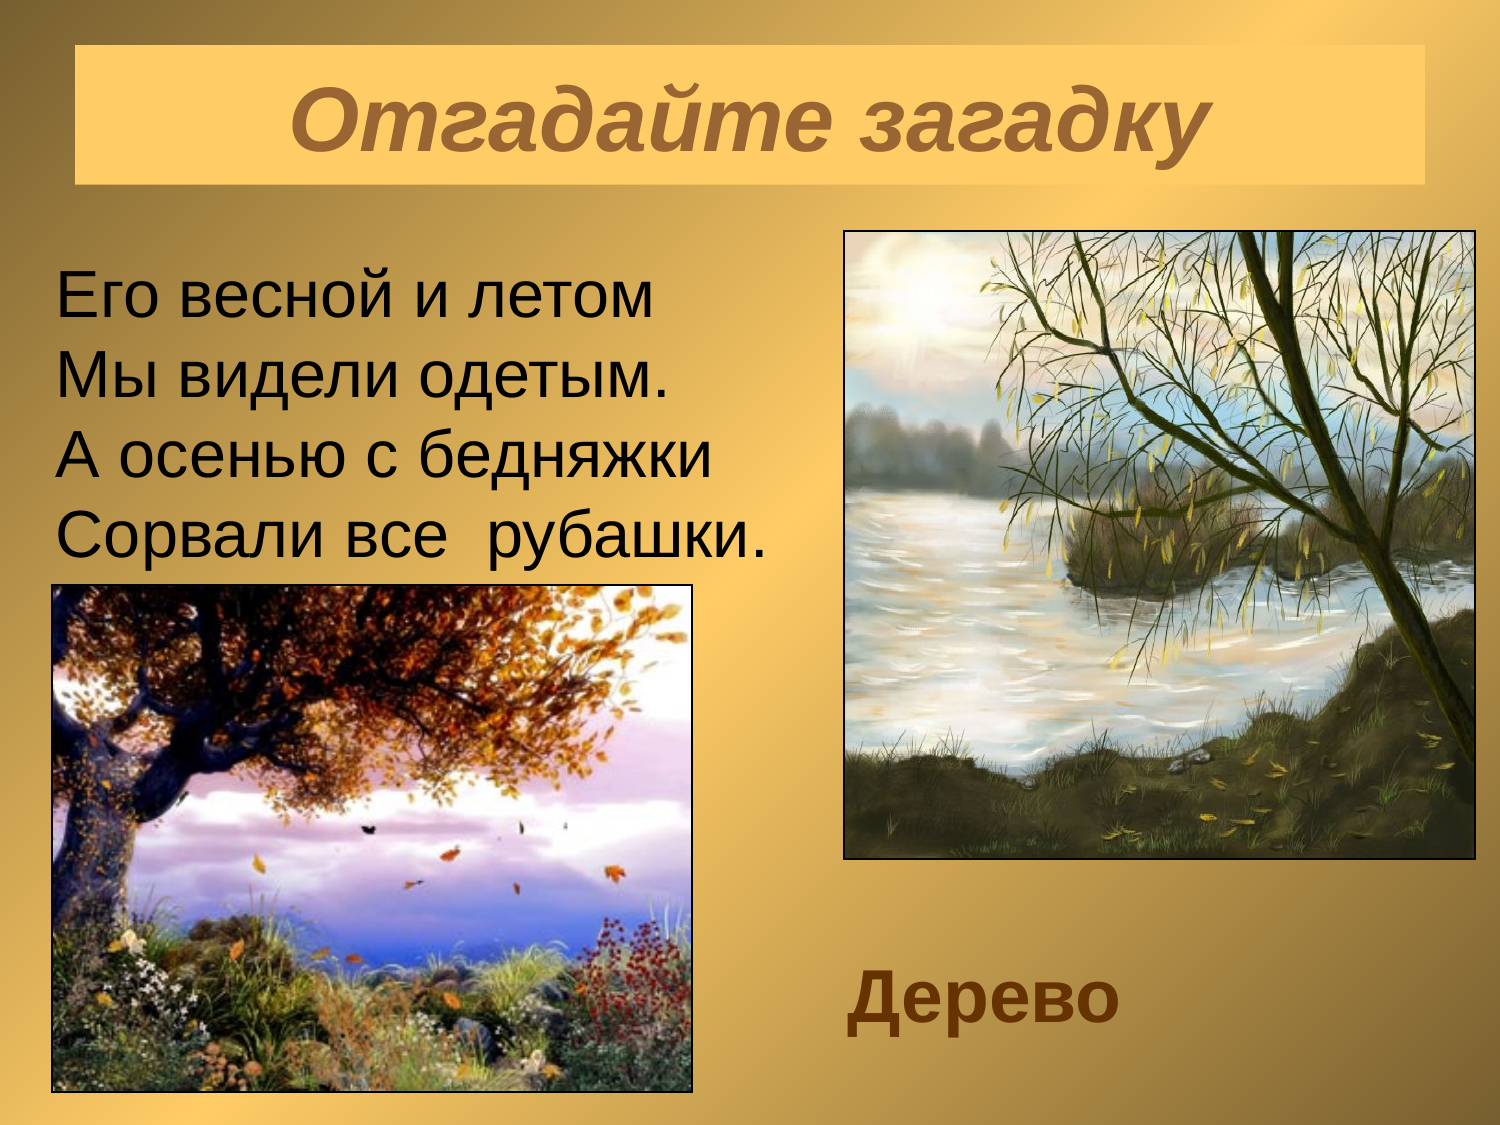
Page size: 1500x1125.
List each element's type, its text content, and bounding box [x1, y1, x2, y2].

text_box Его весной и летом Мы видели одетым. А осенью с бедняжки Сорвали все рубашки. [41, 243, 818, 579]
text_box Дерево [833, 940, 1137, 1046]
picture [844, 231, 1475, 859]
picture [52, 585, 692, 1091]
title Отгадайте загадку [74, 44, 1426, 185]
